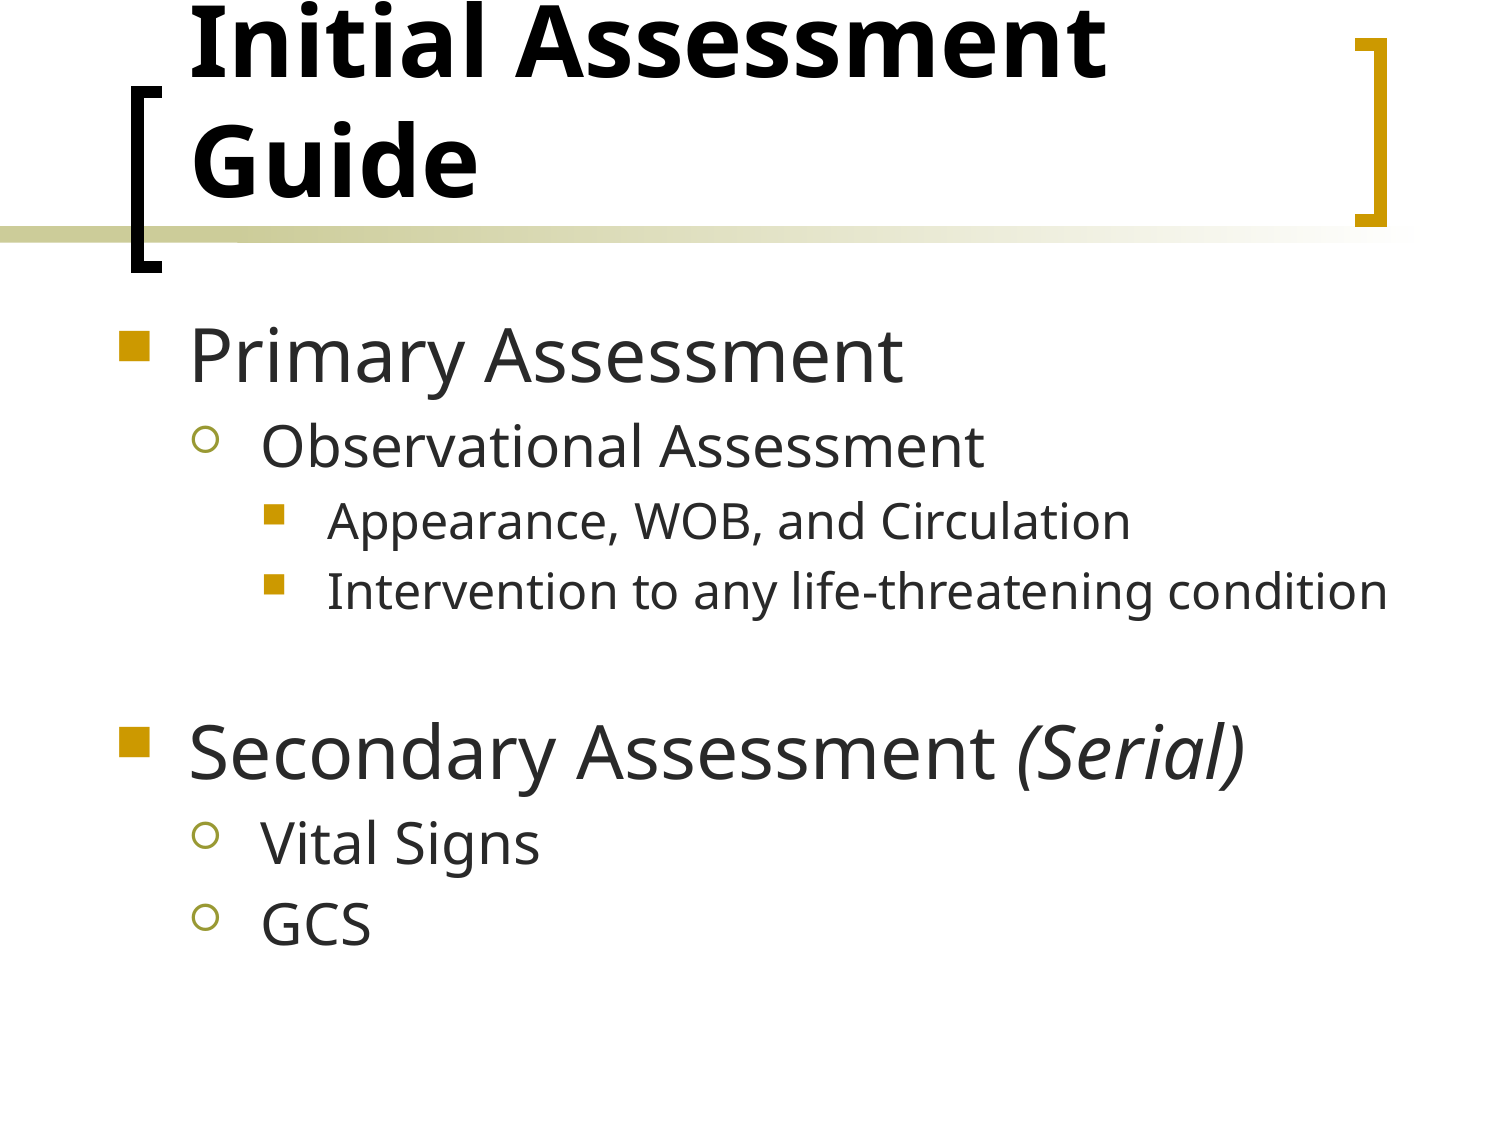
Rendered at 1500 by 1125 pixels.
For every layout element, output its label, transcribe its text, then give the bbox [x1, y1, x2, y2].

title Initial Assessment Guide [174, 15, 1328, 225]
list Primary Assessment Observational Assessment Appearance, WOB, and Circulation Intervention to any life-threatening condition Secondary Assessment (Serial) Vital Signs GCS [99, 299, 1413, 1038]
